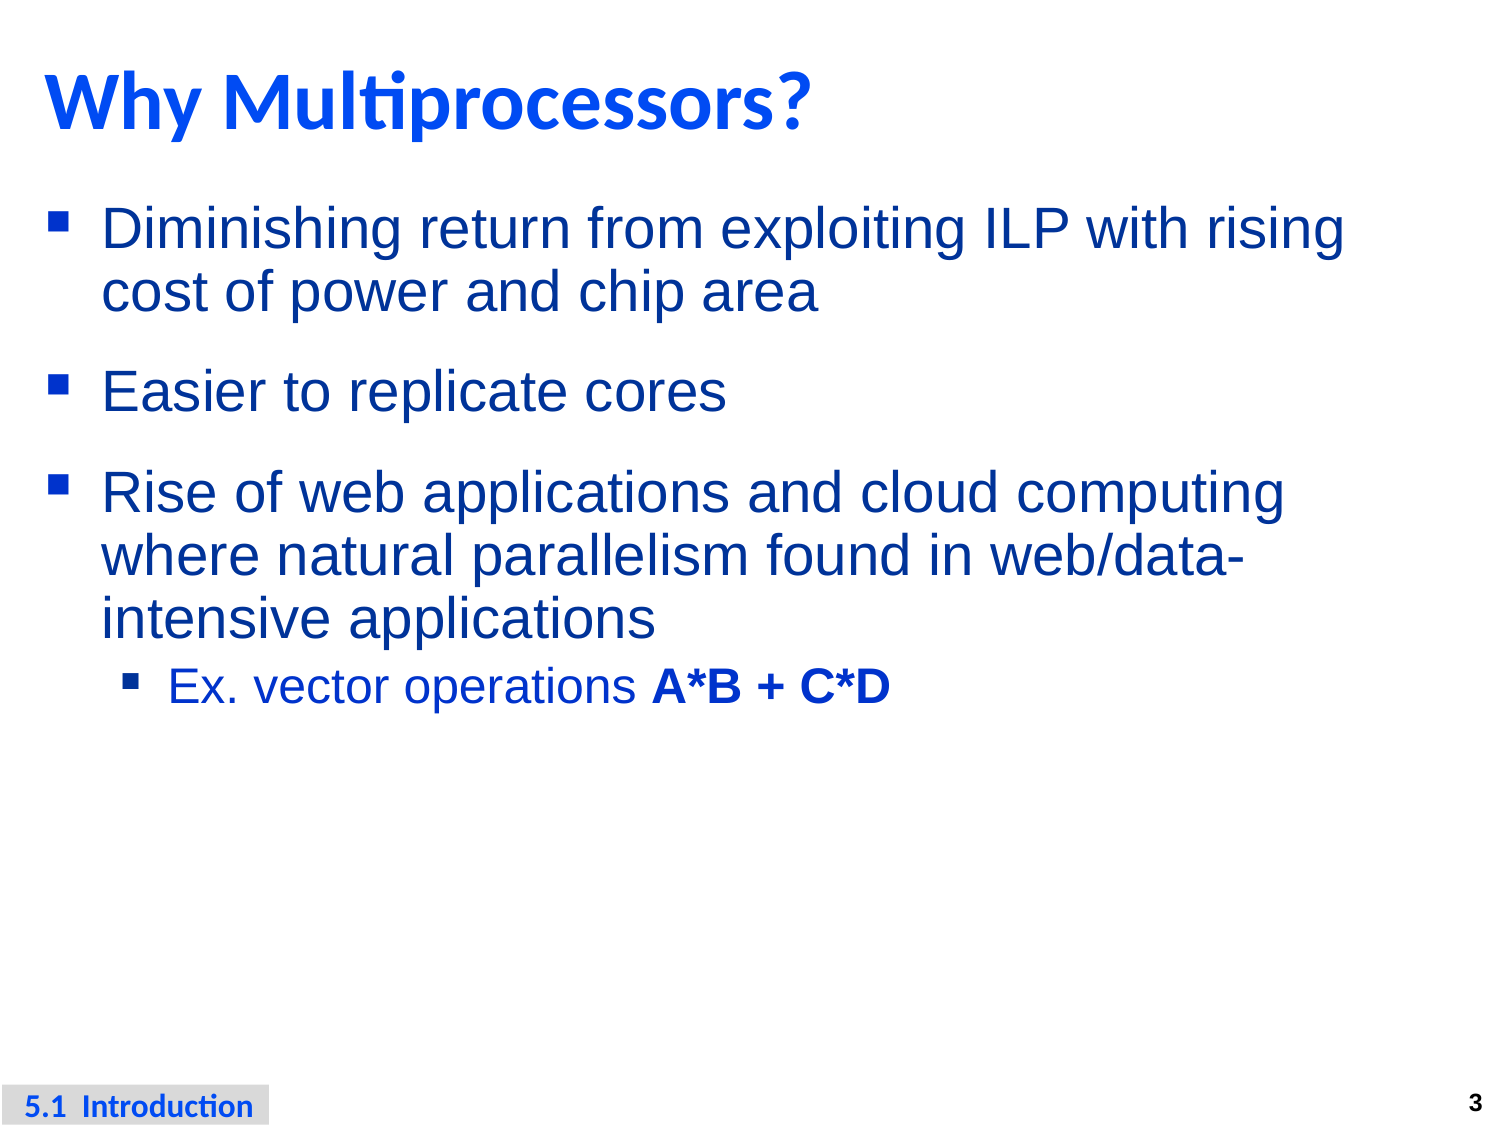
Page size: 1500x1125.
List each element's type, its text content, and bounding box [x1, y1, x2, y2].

list Diminishing return from exploiting ILP with rising cost of power and chip area Easier to replicate cores Rise of web applications and cloud computing where natural parallelism found in web/data-intensive applications Ex. vector operations A*B + C*D [30, 190, 1477, 1064]
title Why Multiprocessors? [29, 38, 1475, 155]
text_box 5.1 Introduction [2, 1084, 269, 1125]
